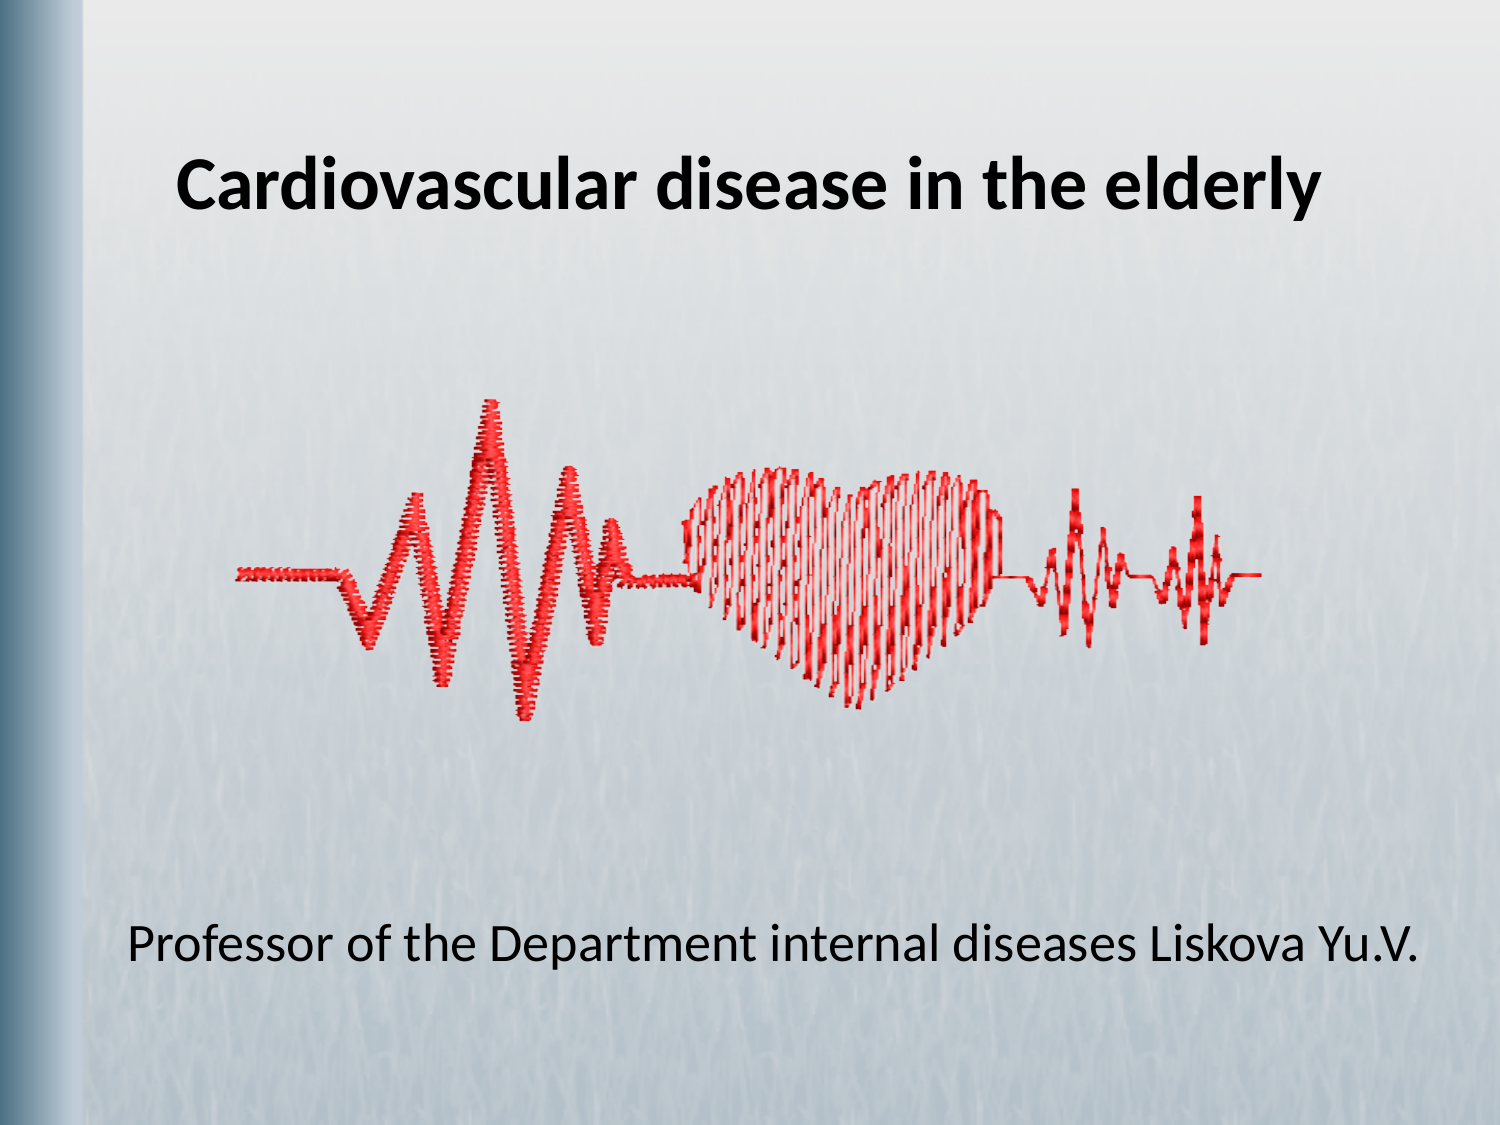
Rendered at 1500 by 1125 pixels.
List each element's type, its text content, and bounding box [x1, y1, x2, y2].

picture [0, 0, 1500, 1125]
list Professor of the Department internal diseases Liskova Yu.V. [75, 900, 1475, 988]
title Cardiovascular disease in the elderly [75, 125, 1425, 325]
